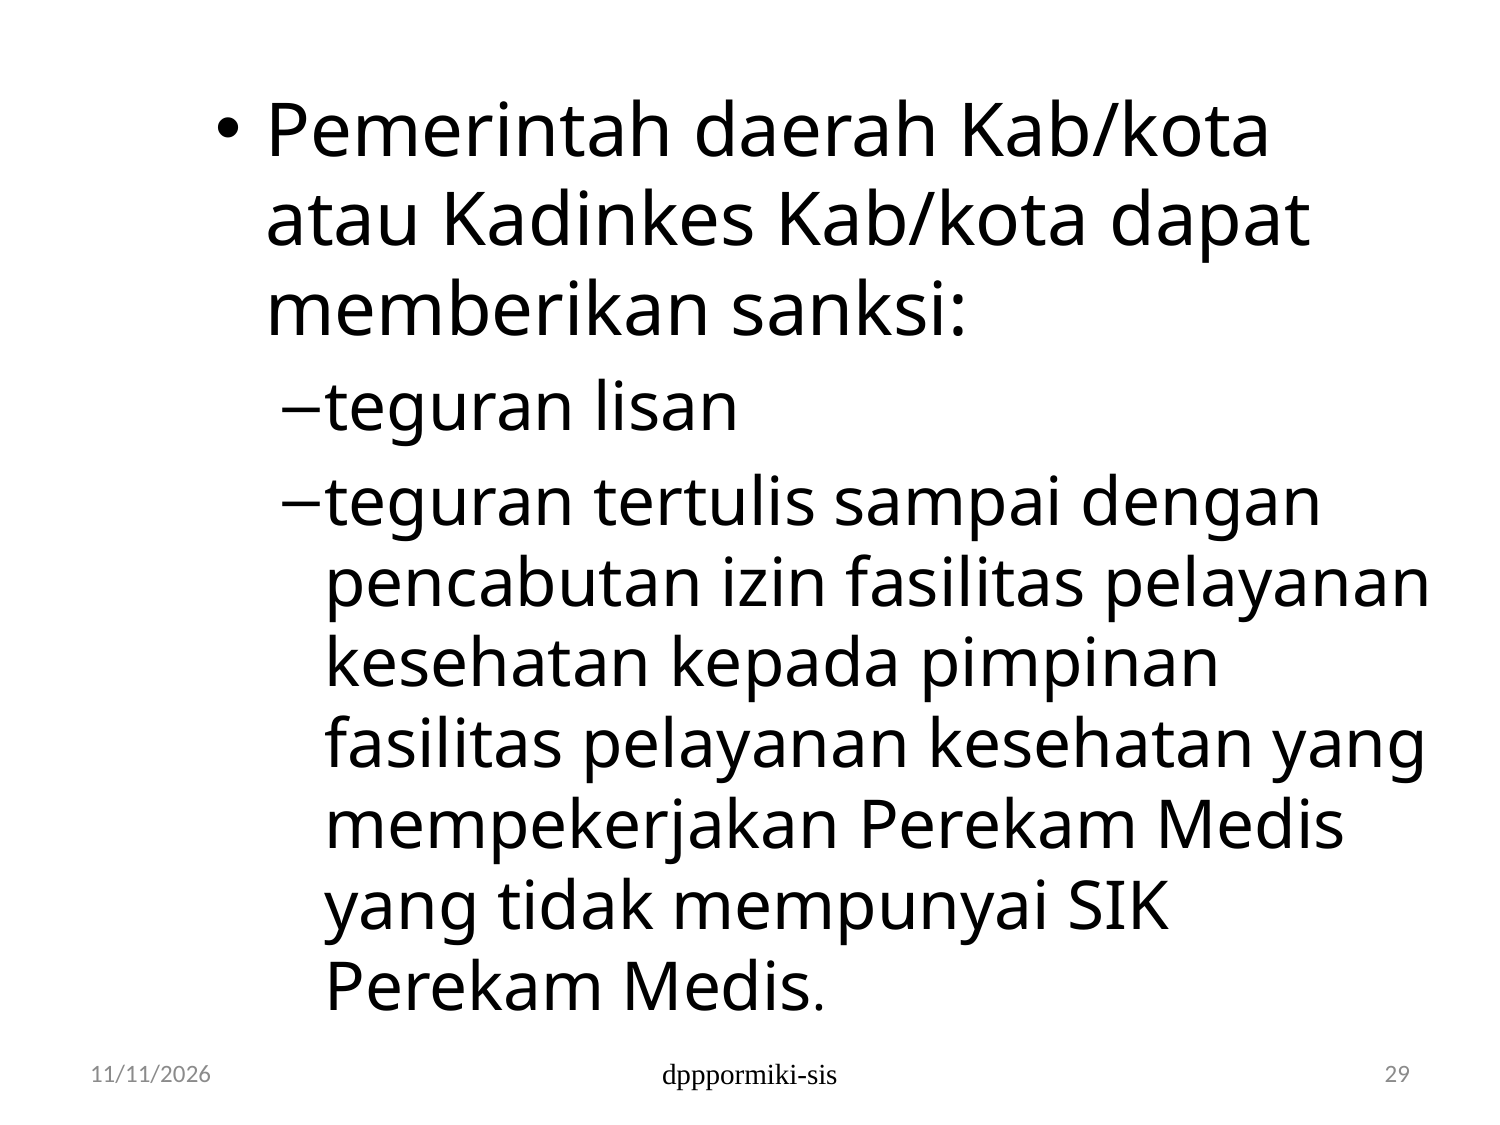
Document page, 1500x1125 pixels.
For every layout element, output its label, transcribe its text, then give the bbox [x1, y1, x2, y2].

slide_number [75, 1042, 425, 1103]
footer dpppormiki-sis [512, 1042, 988, 1103]
list Pemerintah daerah Kab/kota atau Kadinkes Kab/kota dapat memberikan sanksi: teguran lisan teguran tertulis sampai dengan pencabutan izin fasilitas pelayanan kesehatan kepada pimpinan fasilitas pelayanan kesehatan yang mempekerjakan Perekam Medis yang tidak mempunyai SIK Perekam Medis. [200, 75, 1463, 1050]
slide_number 29 [1074, 1042, 1425, 1103]
